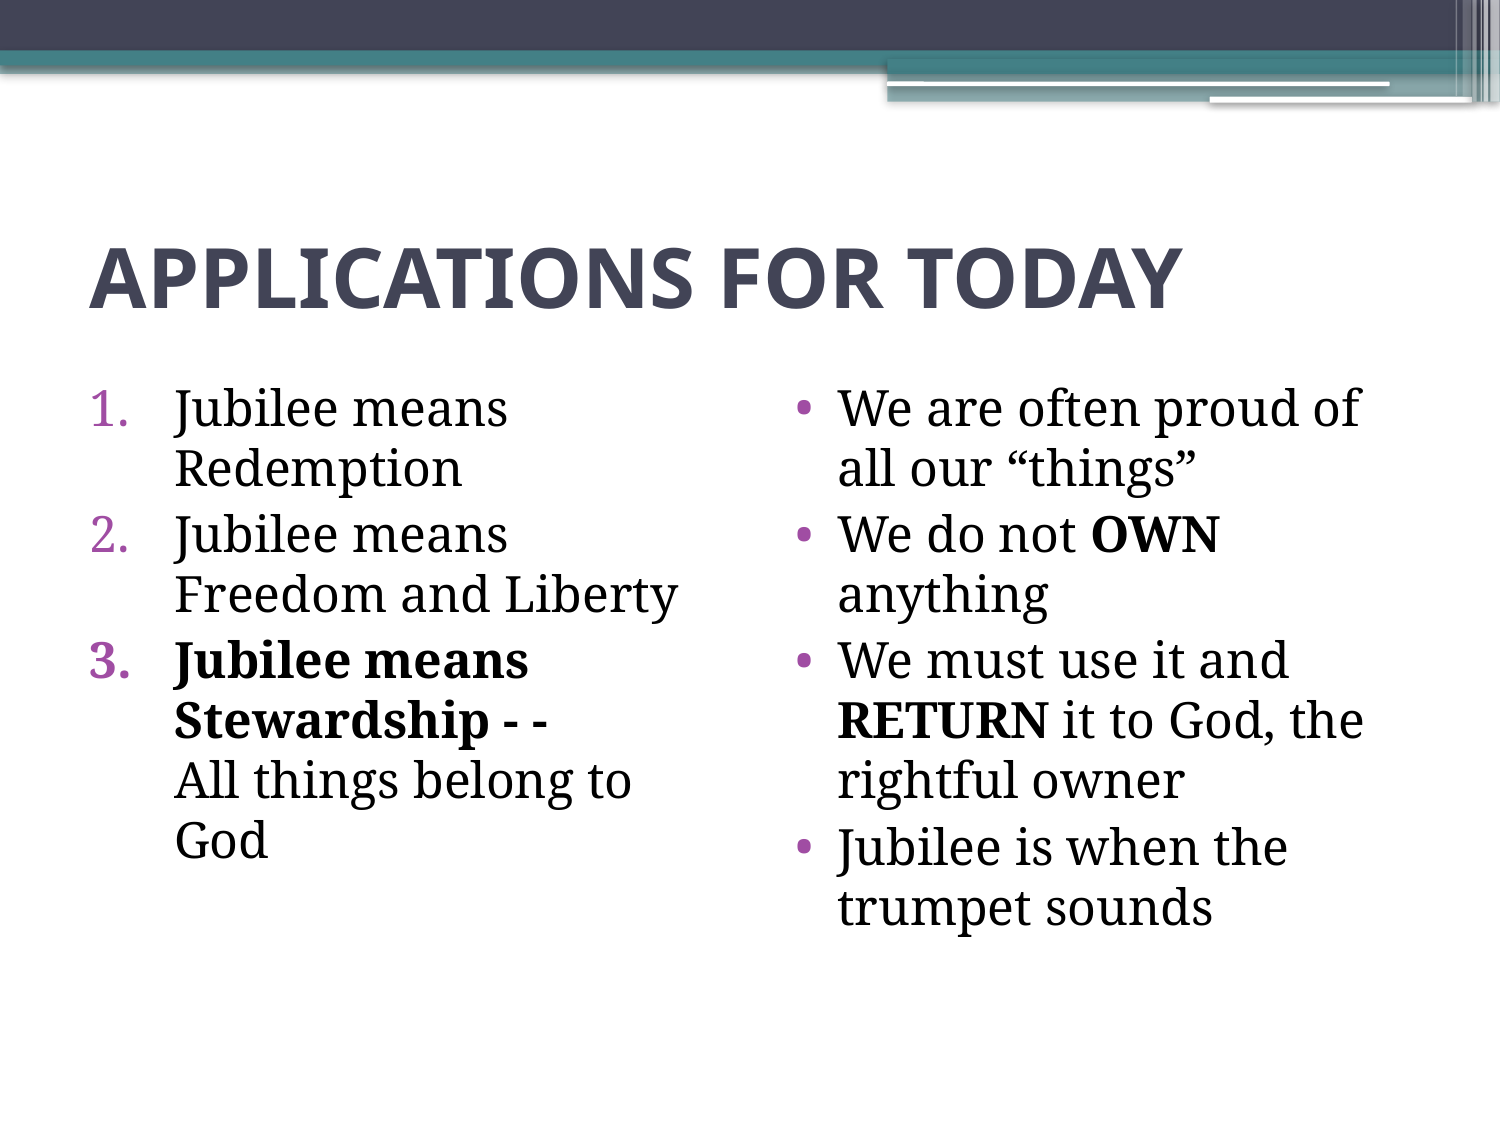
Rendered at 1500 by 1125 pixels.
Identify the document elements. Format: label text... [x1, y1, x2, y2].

list We are often proud of all our “things” We do not OWN anything We must use it and RETURN it to God, the rightful owner Jubilee is when the trumpet sounds [762, 368, 1425, 1112]
list Jubilee means Redemption Jubilee means Freedom and Liberty Jubilee means Stewardship - - All things belong to God [75, 368, 738, 1112]
title APPLICATIONS FOR TODAY [75, 187, 1425, 363]
